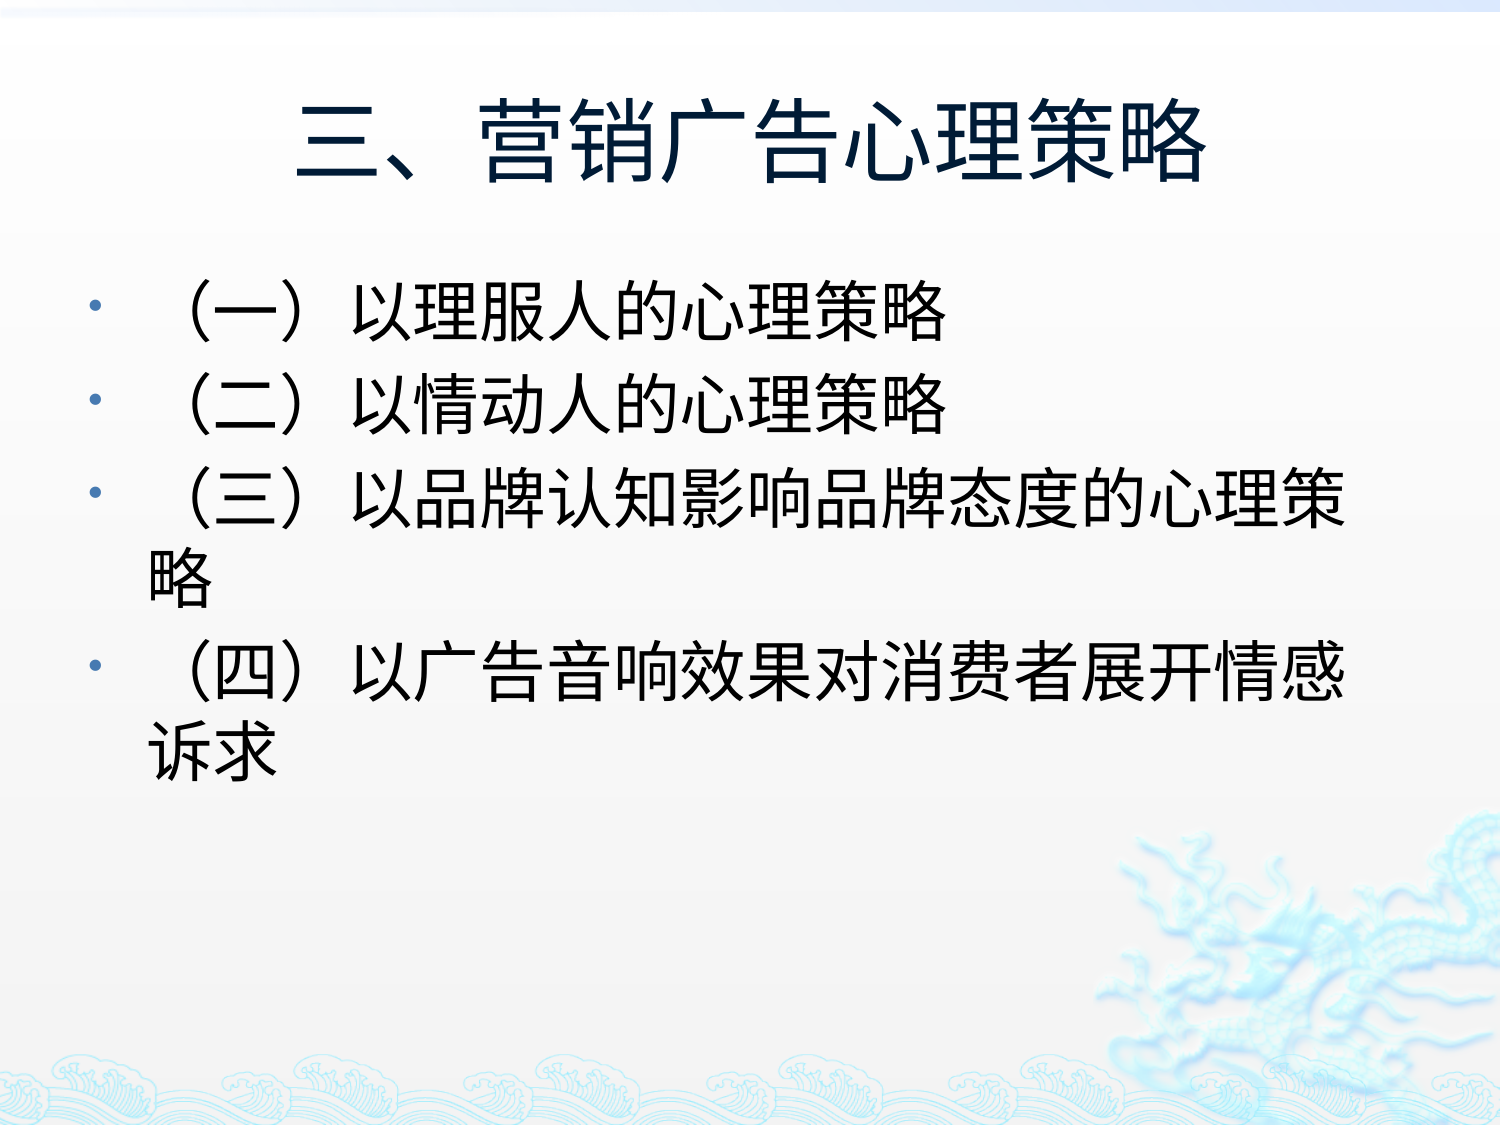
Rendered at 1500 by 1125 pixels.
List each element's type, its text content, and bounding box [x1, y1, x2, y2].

title 三、营销广告心理策略 [75, 45, 1425, 233]
list （一）以理服人的心理策略 （二）以情动人的心理策略 （三）以品牌认知影响品牌态度的心理策略 （四）以广告音响效果对消费者展开情感诉求 [75, 262, 1425, 1005]
